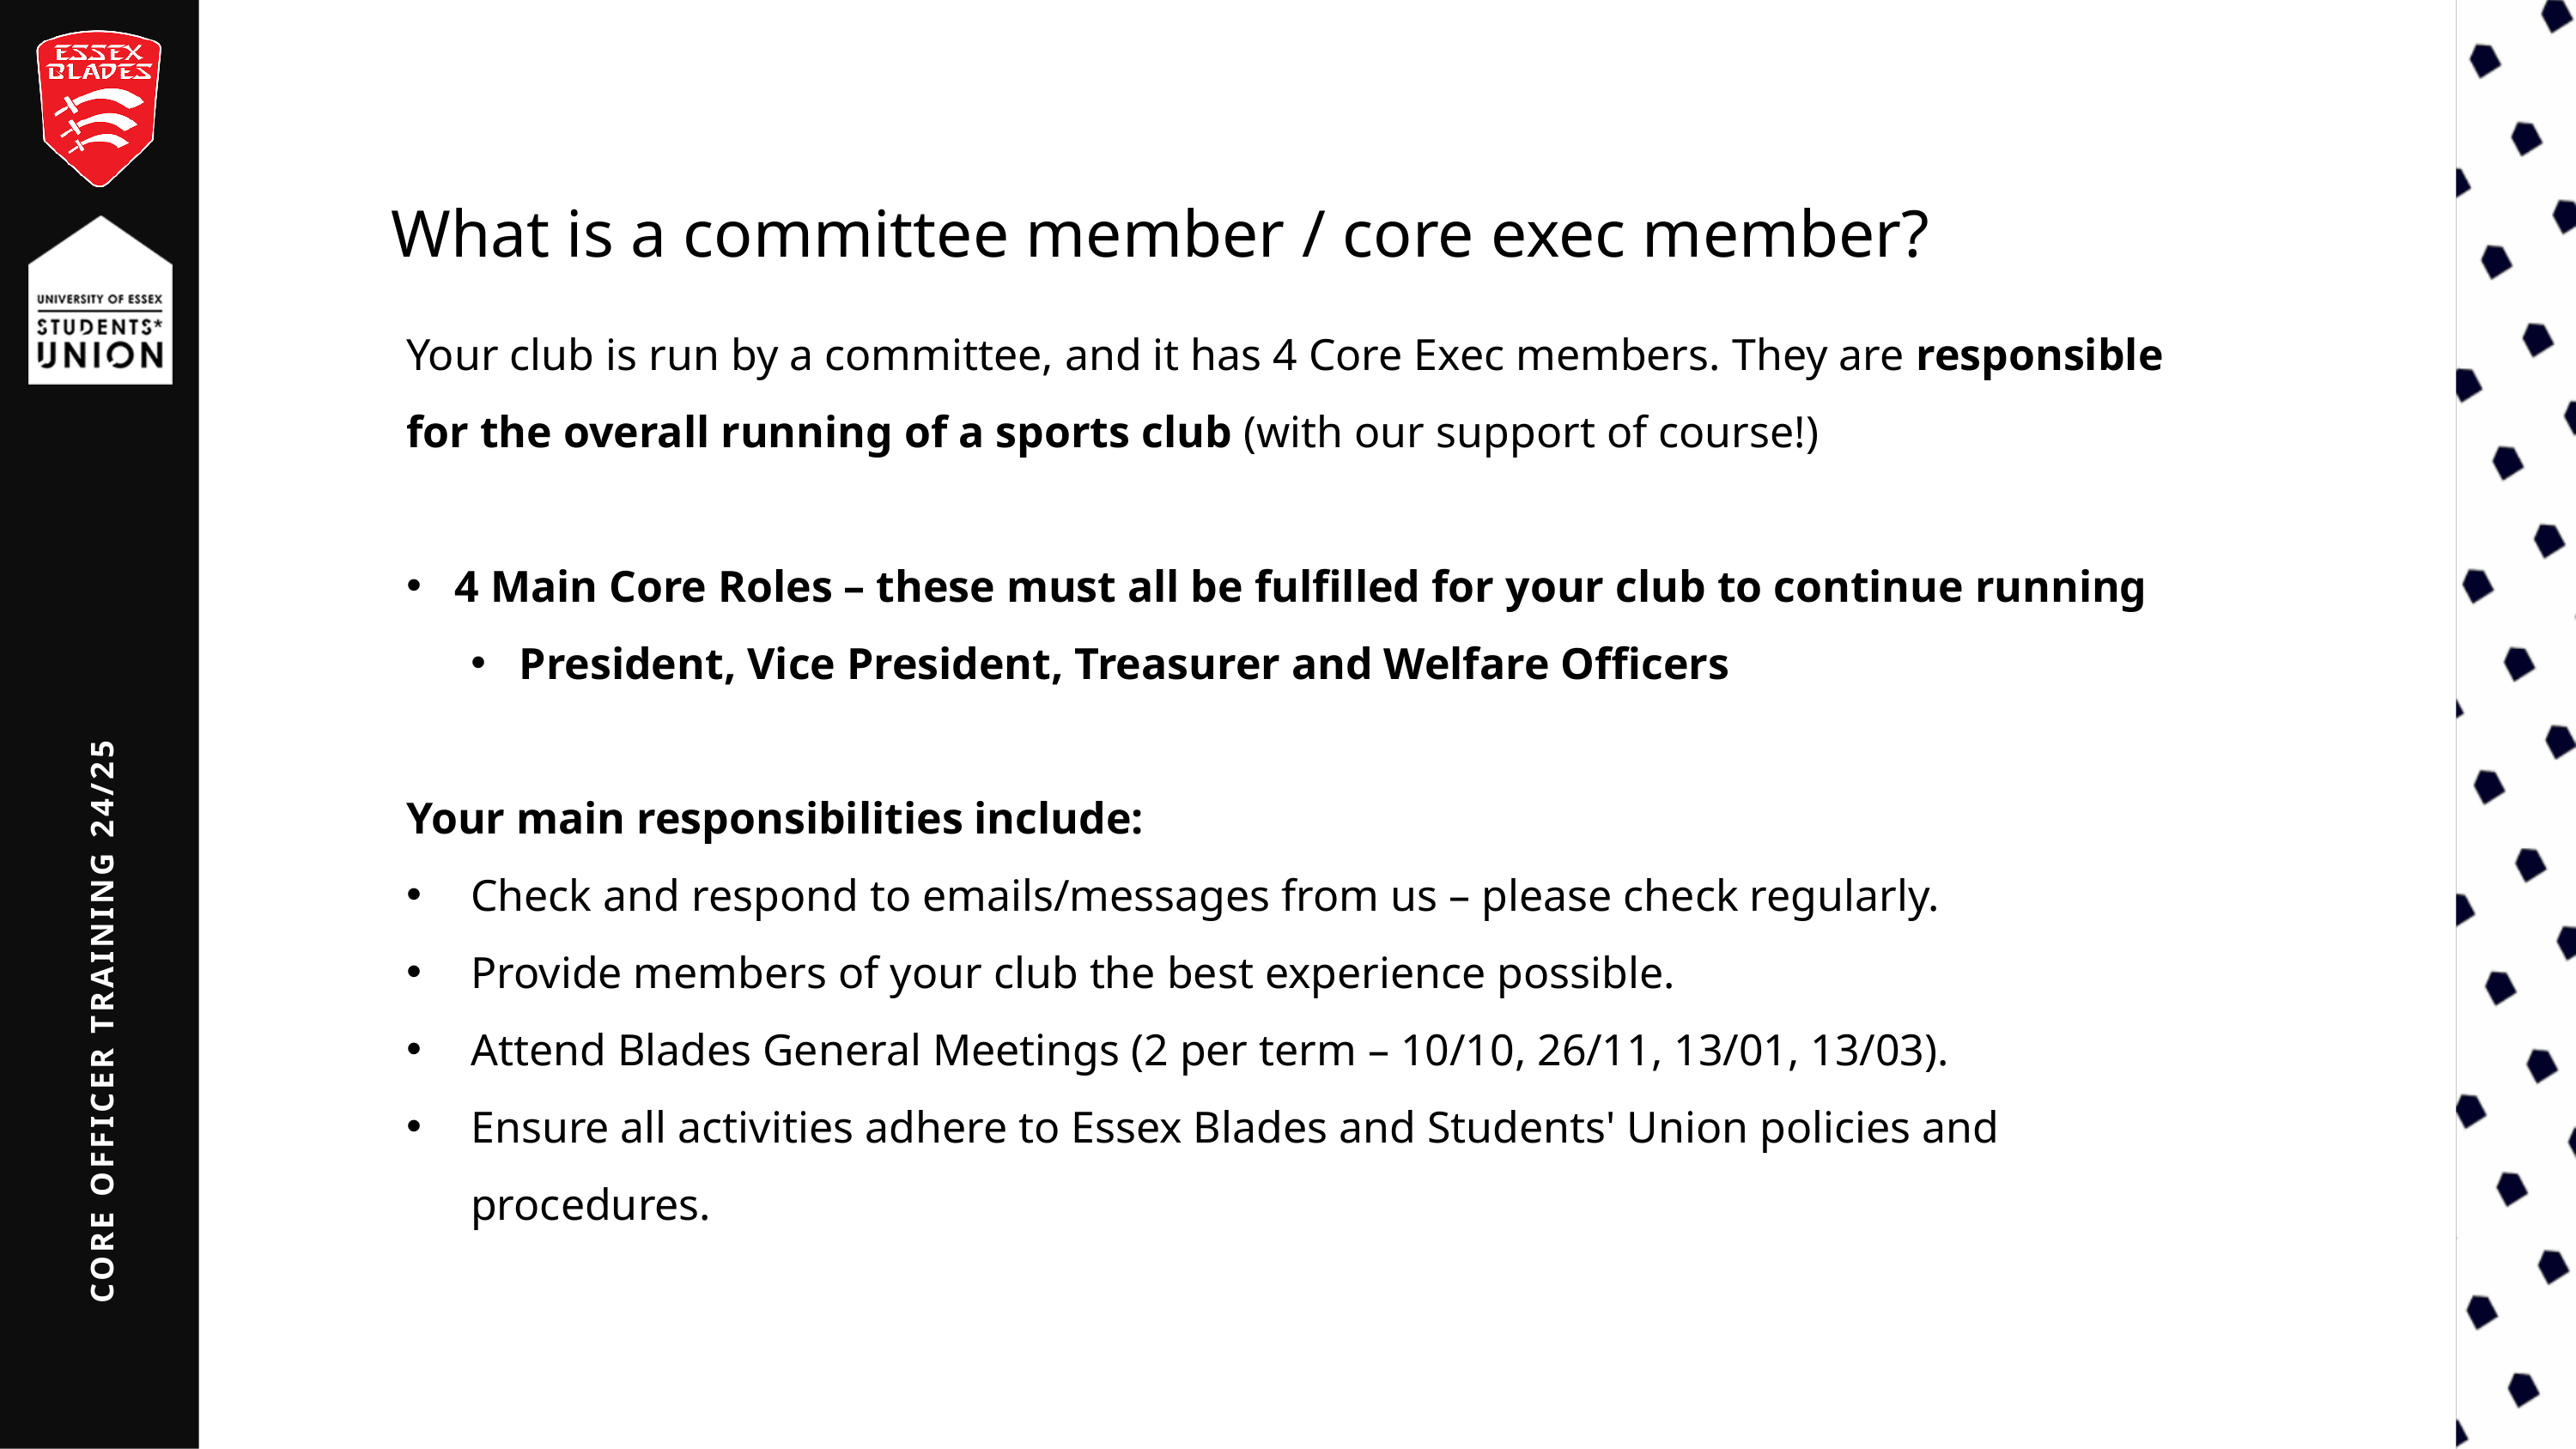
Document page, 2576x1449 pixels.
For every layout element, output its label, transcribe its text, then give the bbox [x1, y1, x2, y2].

text_box [0, 0, 199, 1449]
picture [18, 27, 179, 189]
text_box What is a committee member / core exec member? [391, 76, 2216, 270]
text_box Your club is run by a committee, and it has 4 Core Exec members. They are responsible for the overall running of a sports club (with our support of course!) 4 Main Core Roles – these must all be fulfilled for your club to continue running President, Vice President, Treasurer and Welfare Officers Your main responsibilities include: Check and respond to emails/messages from us – please check regularly. Provide members of your club the best experience possible. Attend Blades General Meetings (2 per term – 10/10, 26/11, 13/01, 13/03). Ensure all activities adhere to Essex Blades and Students' Union policies and procedures. [327, 301, 2219, 1384]
text_box [2455, 0, 2576, 1449]
text_box CORE OFFICER TRAINING 24/25 [81, 724, 120, 1304]
picture [28, 215, 173, 385]
